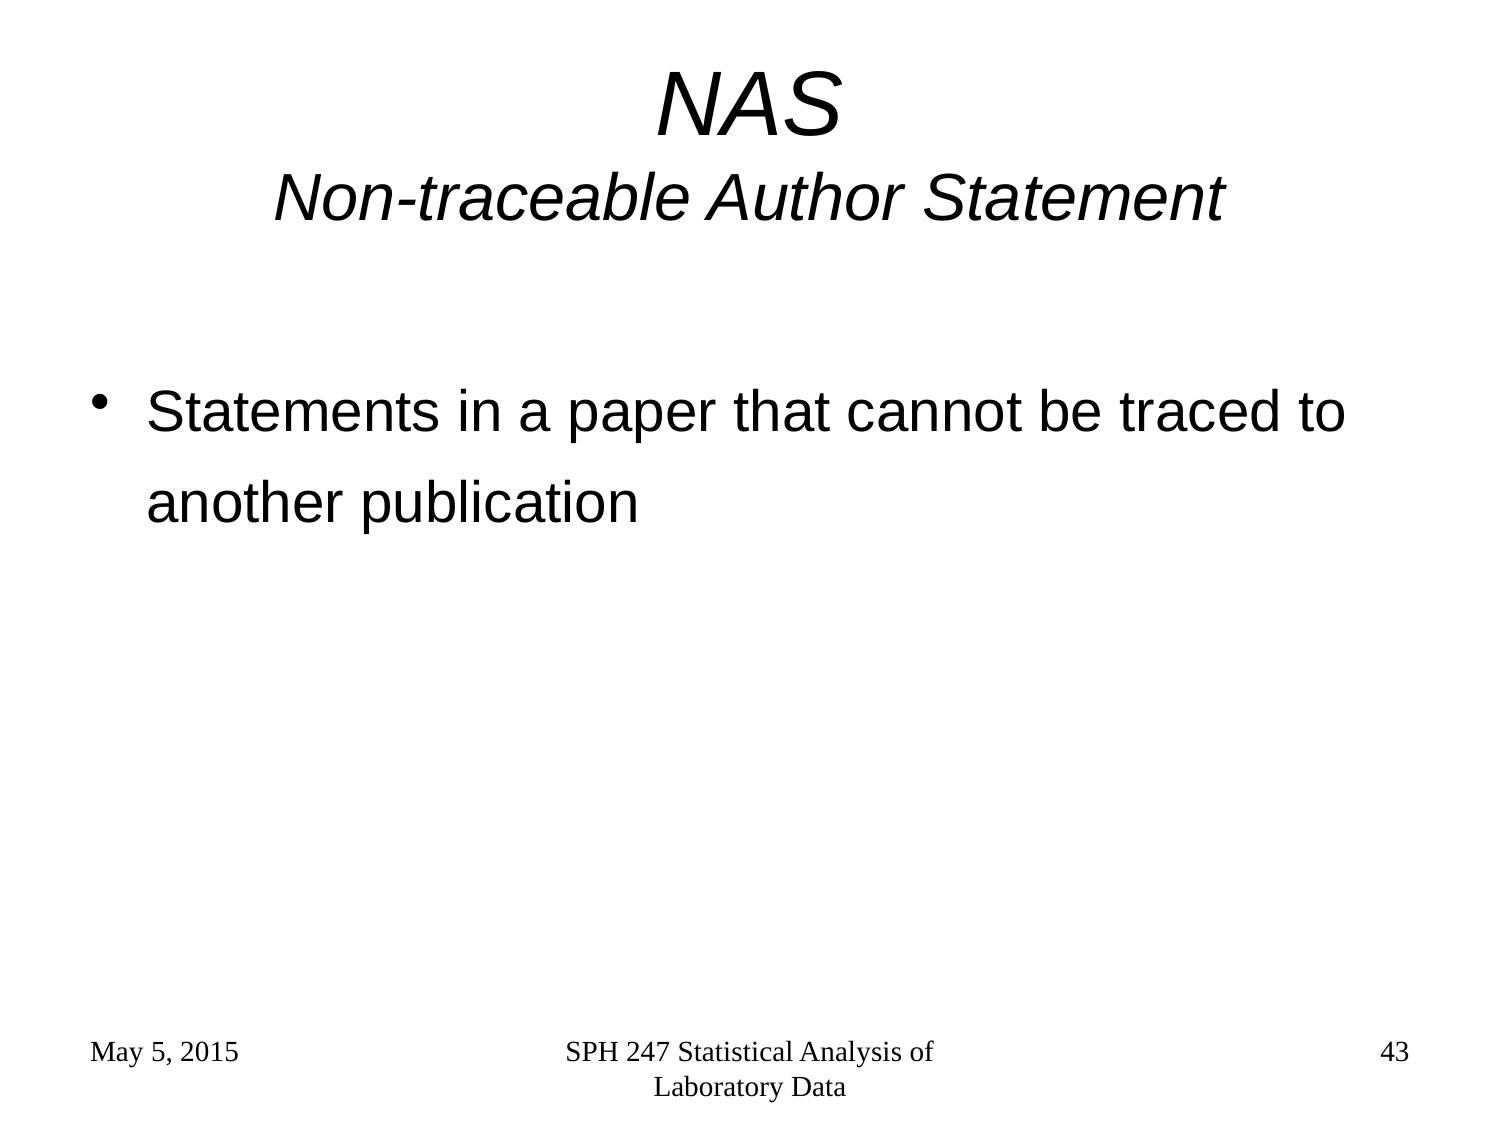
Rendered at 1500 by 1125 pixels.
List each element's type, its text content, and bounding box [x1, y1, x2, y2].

footer SPH 247 Statistical Analysis of Laboratory Data [512, 1024, 988, 1103]
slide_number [74, 1024, 426, 1103]
list Statements in a paper that cannot be traced to another publication [75, 345, 1425, 744]
slide_number 43 [1074, 1024, 1426, 1103]
title NAS Non-traceable Author Statement [75, 45, 1425, 233]
